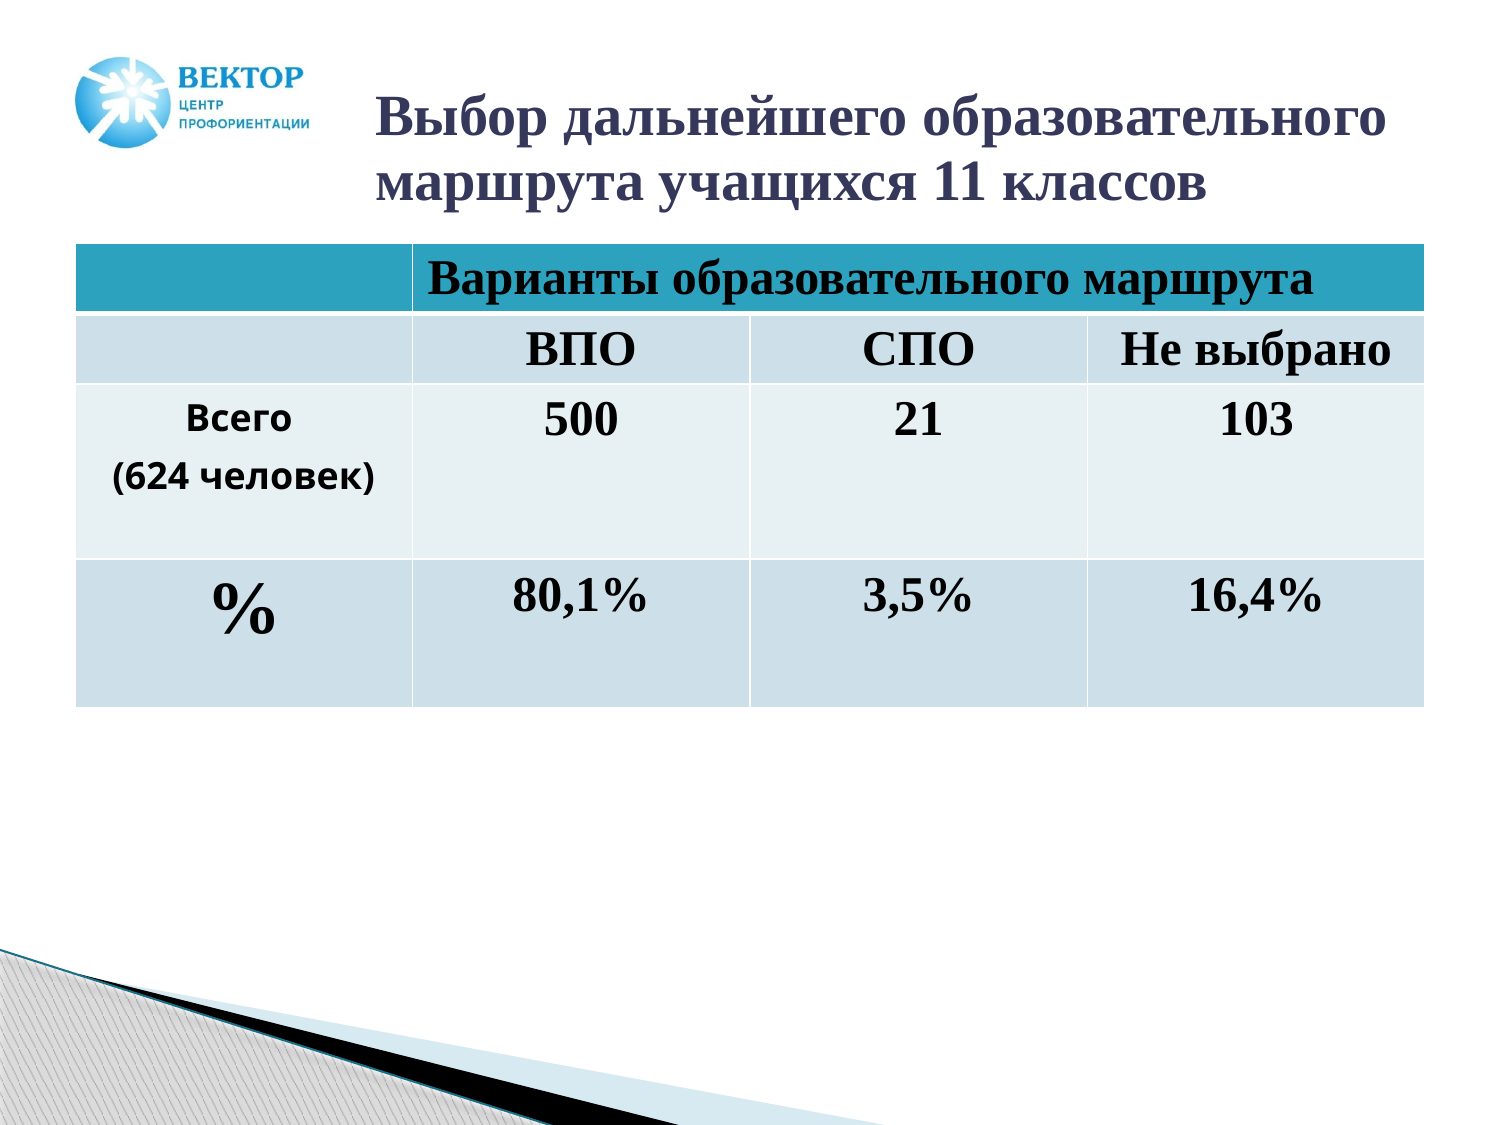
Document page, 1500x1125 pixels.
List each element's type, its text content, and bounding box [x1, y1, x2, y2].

table_cell 500 [413, 385, 749, 558]
table_cell Всего (624 человек) [76, 385, 412, 558]
table_cell Не выбрано [1088, 316, 1424, 383]
table_cell 3,5% [751, 560, 1087, 707]
table_cell 21 [751, 385, 1087, 558]
title Выбор дальнейшего образовательного маршрута учащихся 11 классов [360, 54, 1459, 243]
table_header Варианты образовательного маршрута [413, 244, 1424, 311]
table_cell [76, 316, 412, 383]
table_cell ВПО [413, 316, 749, 383]
table_cell 80,1% [413, 560, 749, 707]
table_cell 16,4% [1088, 560, 1424, 707]
table_cell % [76, 560, 412, 707]
table_cell СПО [751, 316, 1087, 383]
picture [46, 34, 317, 157]
table_cell 103 [1088, 385, 1424, 558]
table_header [76, 244, 412, 311]
